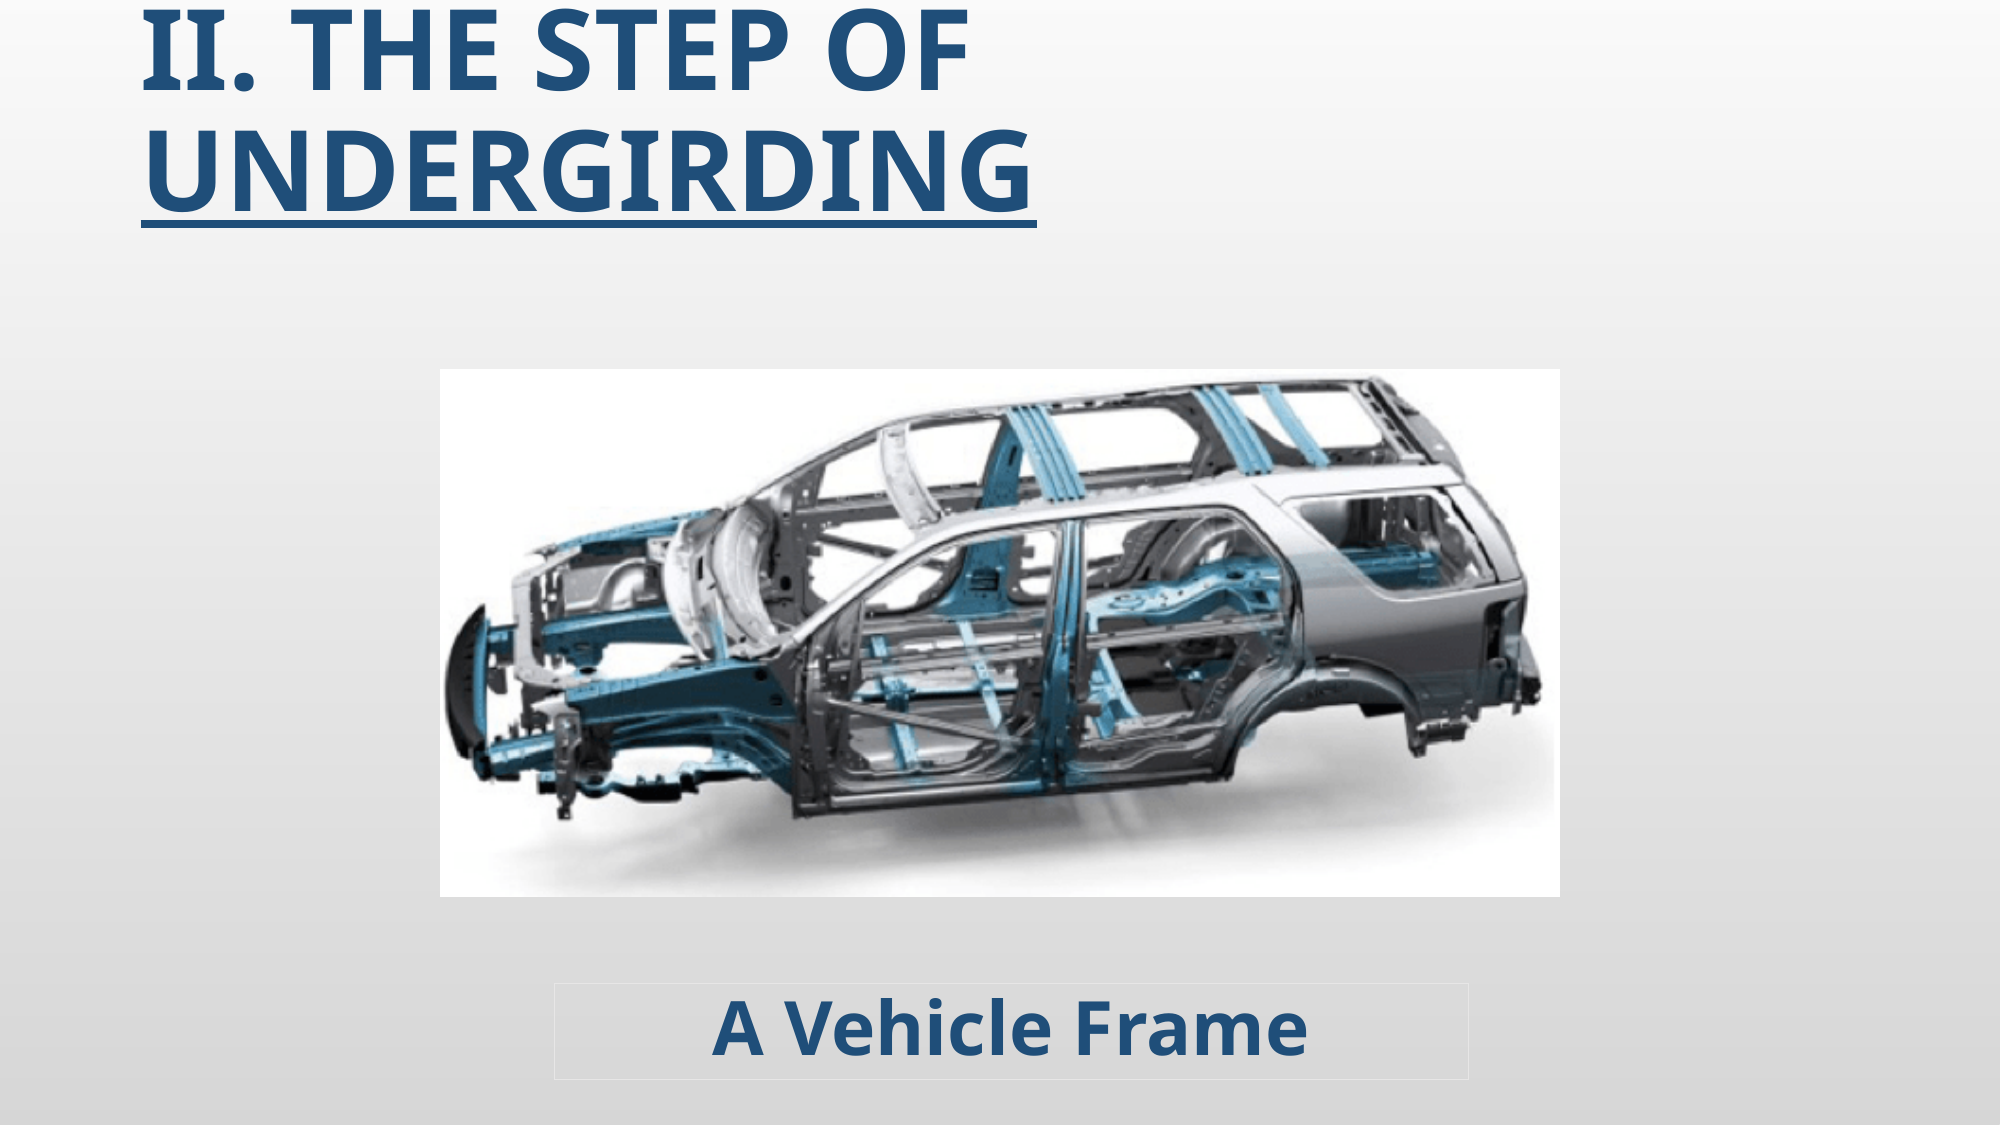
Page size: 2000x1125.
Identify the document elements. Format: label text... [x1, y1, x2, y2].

title II. THE STEP OF UNDERGIRDING [125, 45, 1898, 244]
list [440, 369, 1560, 897]
text_box A Vehicle Frame [554, 983, 1469, 1080]
